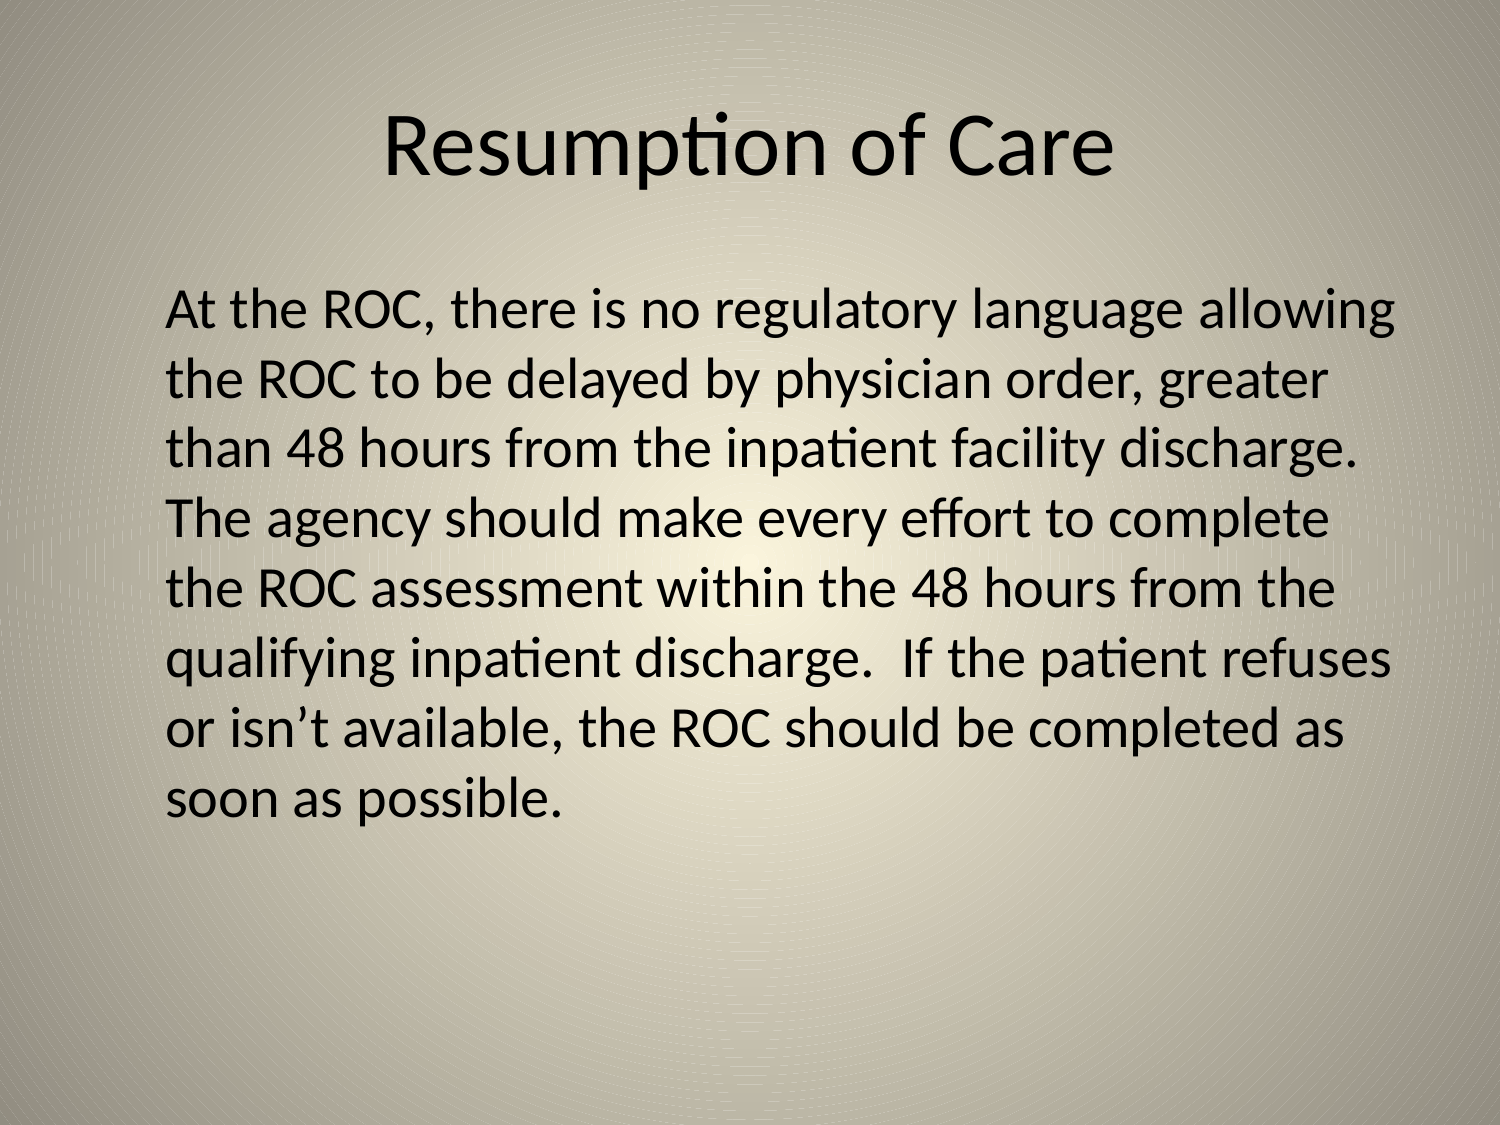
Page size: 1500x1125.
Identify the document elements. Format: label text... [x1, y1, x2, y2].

title Resumption of Care [75, 45, 1425, 233]
list At the ROC, there is no regulatory language allowing the ROC to be delayed by physician order, greater than 48 hours from the inpatient facility discharge. The agency should make every effort to complete the ROC assessment within the 48 hours from the qualifying inpatient discharge. If the patient refuses or isn’t available, the ROC should be completed as soon as possible. [75, 262, 1425, 1005]
